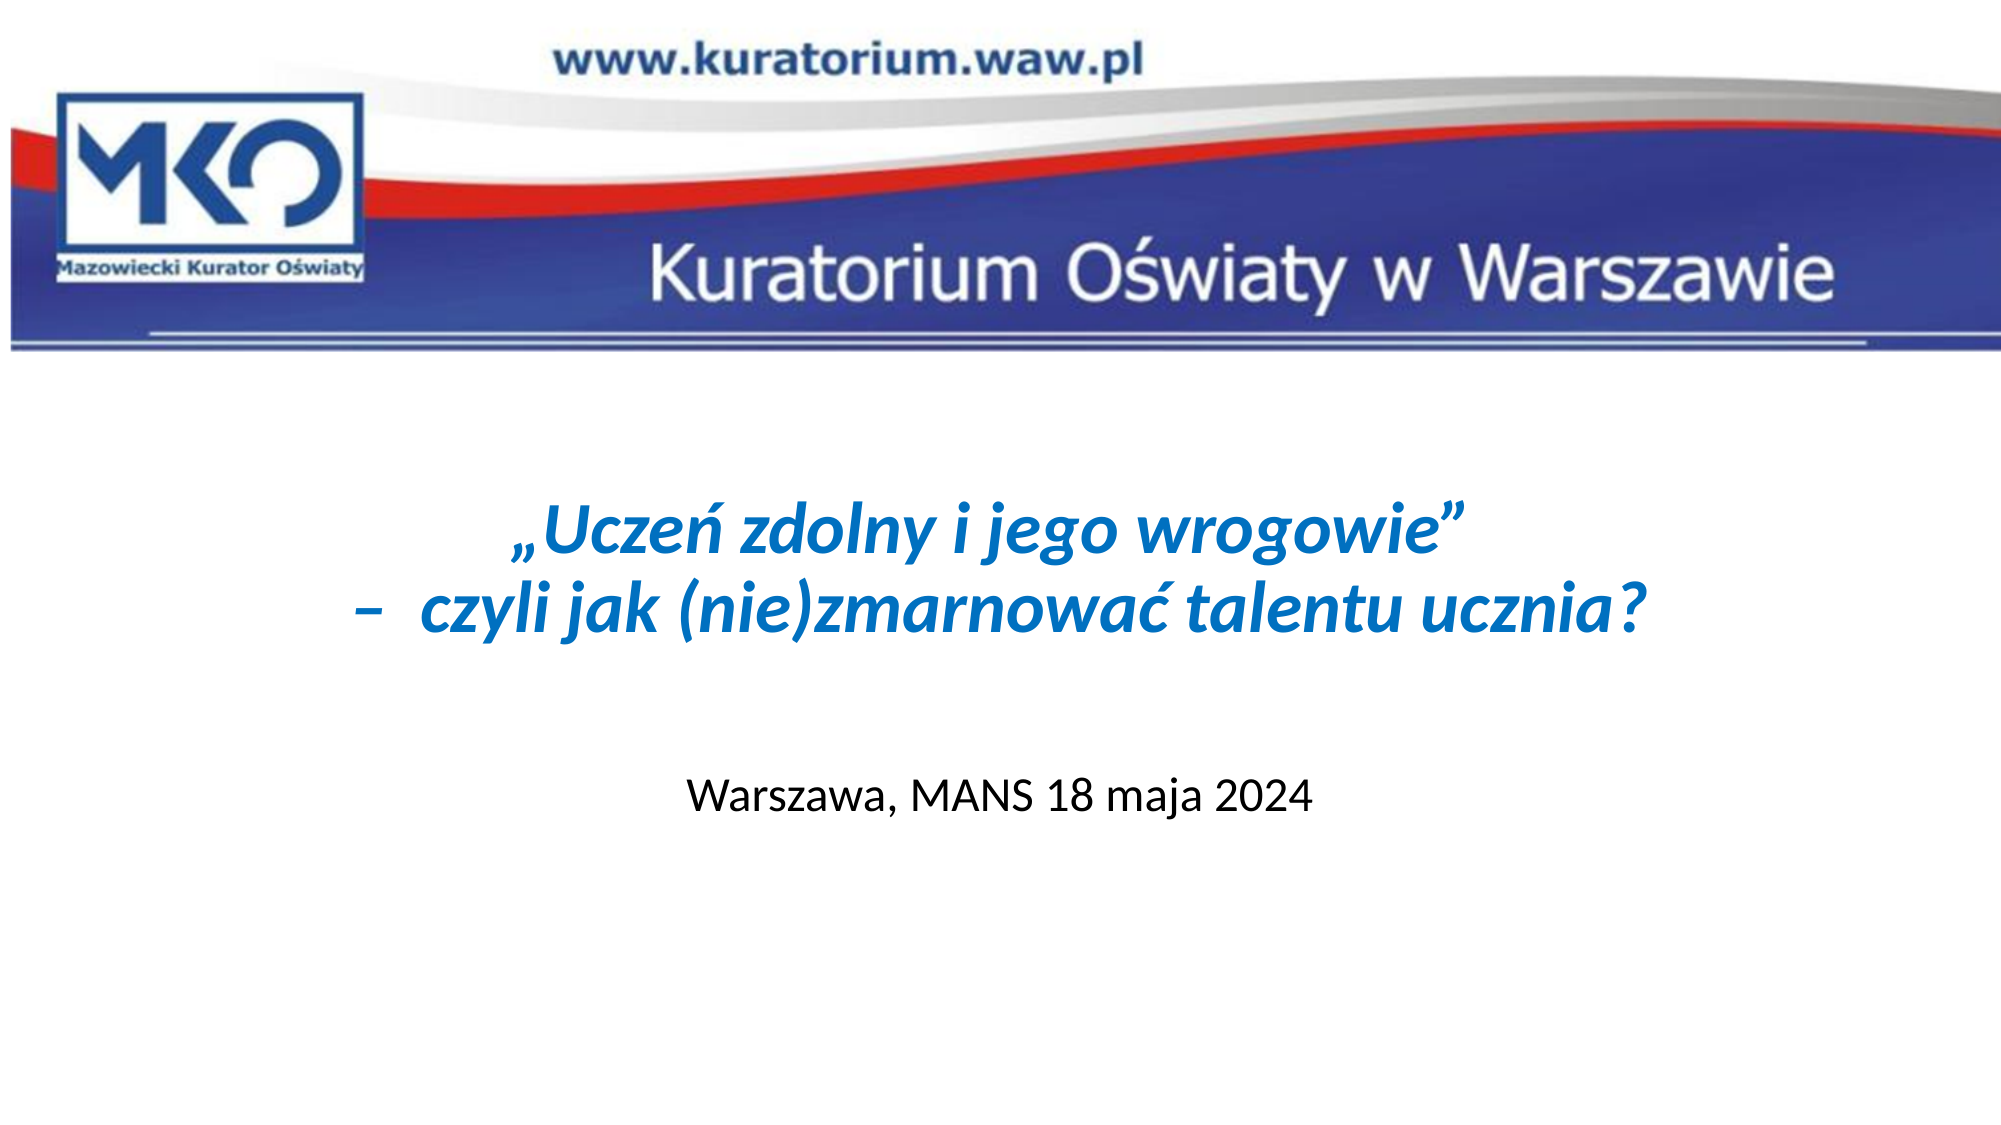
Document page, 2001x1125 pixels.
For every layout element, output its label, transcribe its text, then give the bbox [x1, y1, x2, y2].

list „Uczeń zdolny i jego wrogowie” – czyli jak (nie)zmarnować talentu ucznia? Warszawa, MANS 18 maja 2024 [137, 374, 1863, 1014]
picture [10, 0, 2001, 352]
